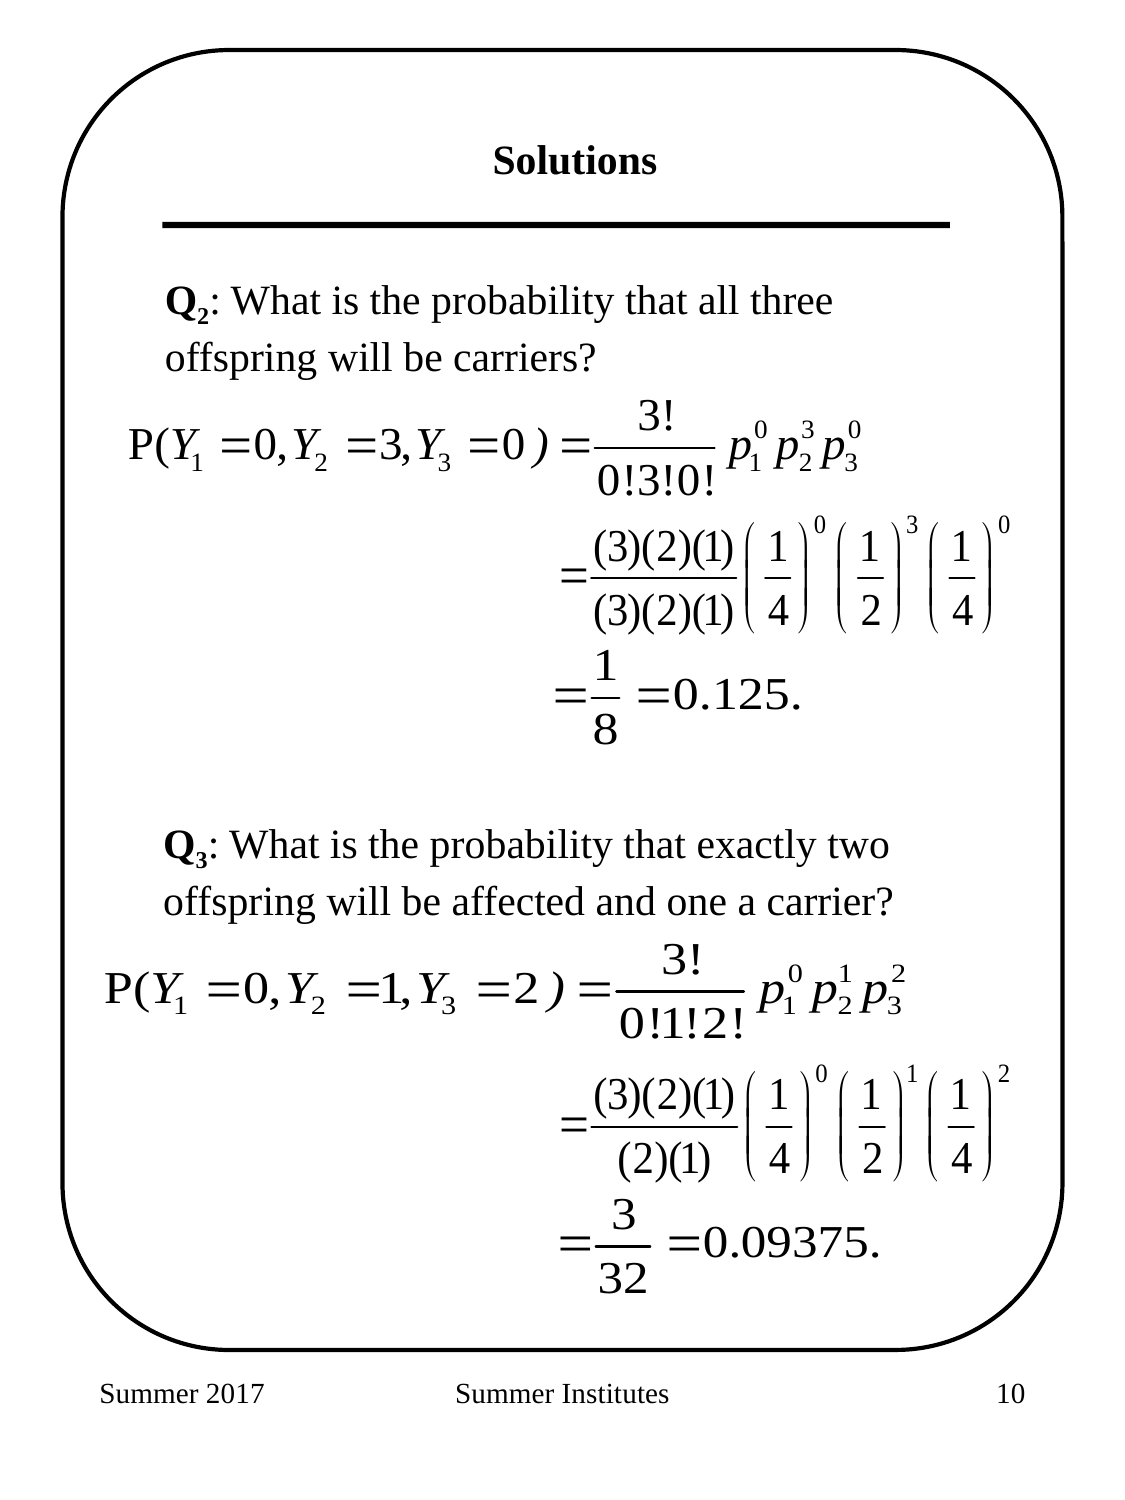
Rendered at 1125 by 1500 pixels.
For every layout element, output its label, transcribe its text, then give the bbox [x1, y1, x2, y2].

slide_number 72 [806, 1366, 1041, 1467]
slide_number Summer 2017 [84, 1366, 319, 1467]
text_box Solutions [237, 125, 913, 190]
footer Summer Institutes [384, 1366, 741, 1467]
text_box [95, 265, 1020, 1304]
